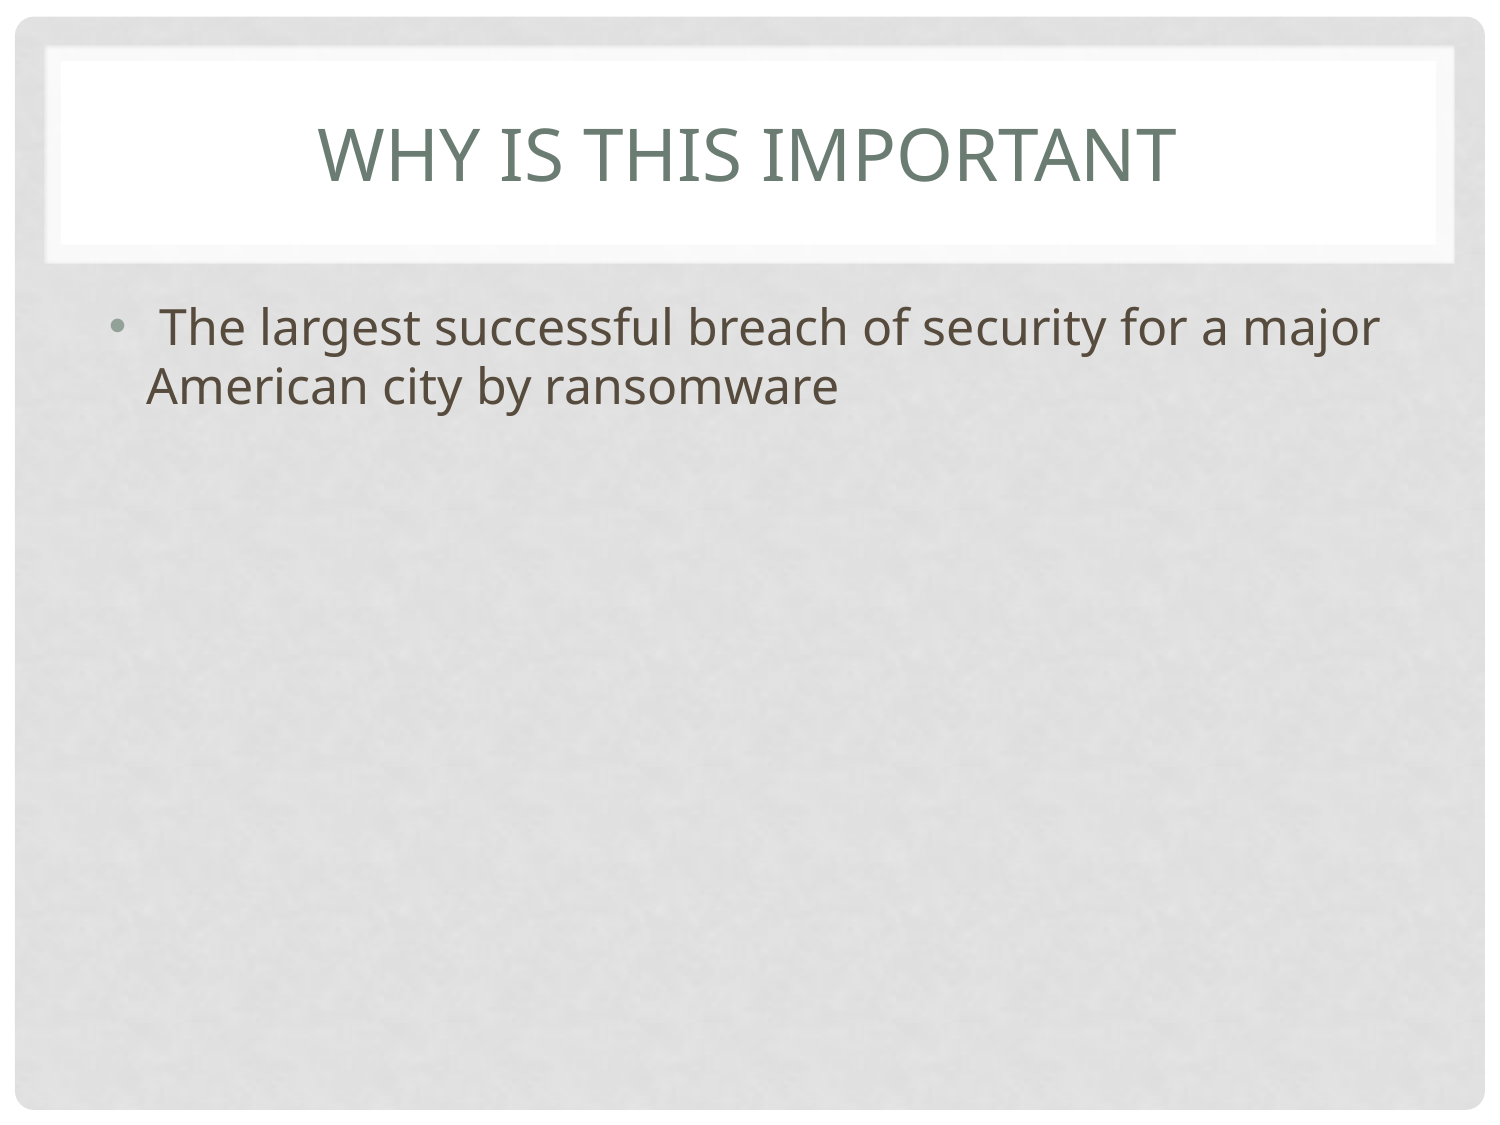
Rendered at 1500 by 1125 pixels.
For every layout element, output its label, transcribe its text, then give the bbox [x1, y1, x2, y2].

list The largest successful breach of security for a major American city by ransomware [75, 287, 1425, 1005]
title Why is this important [69, 66, 1425, 238]
